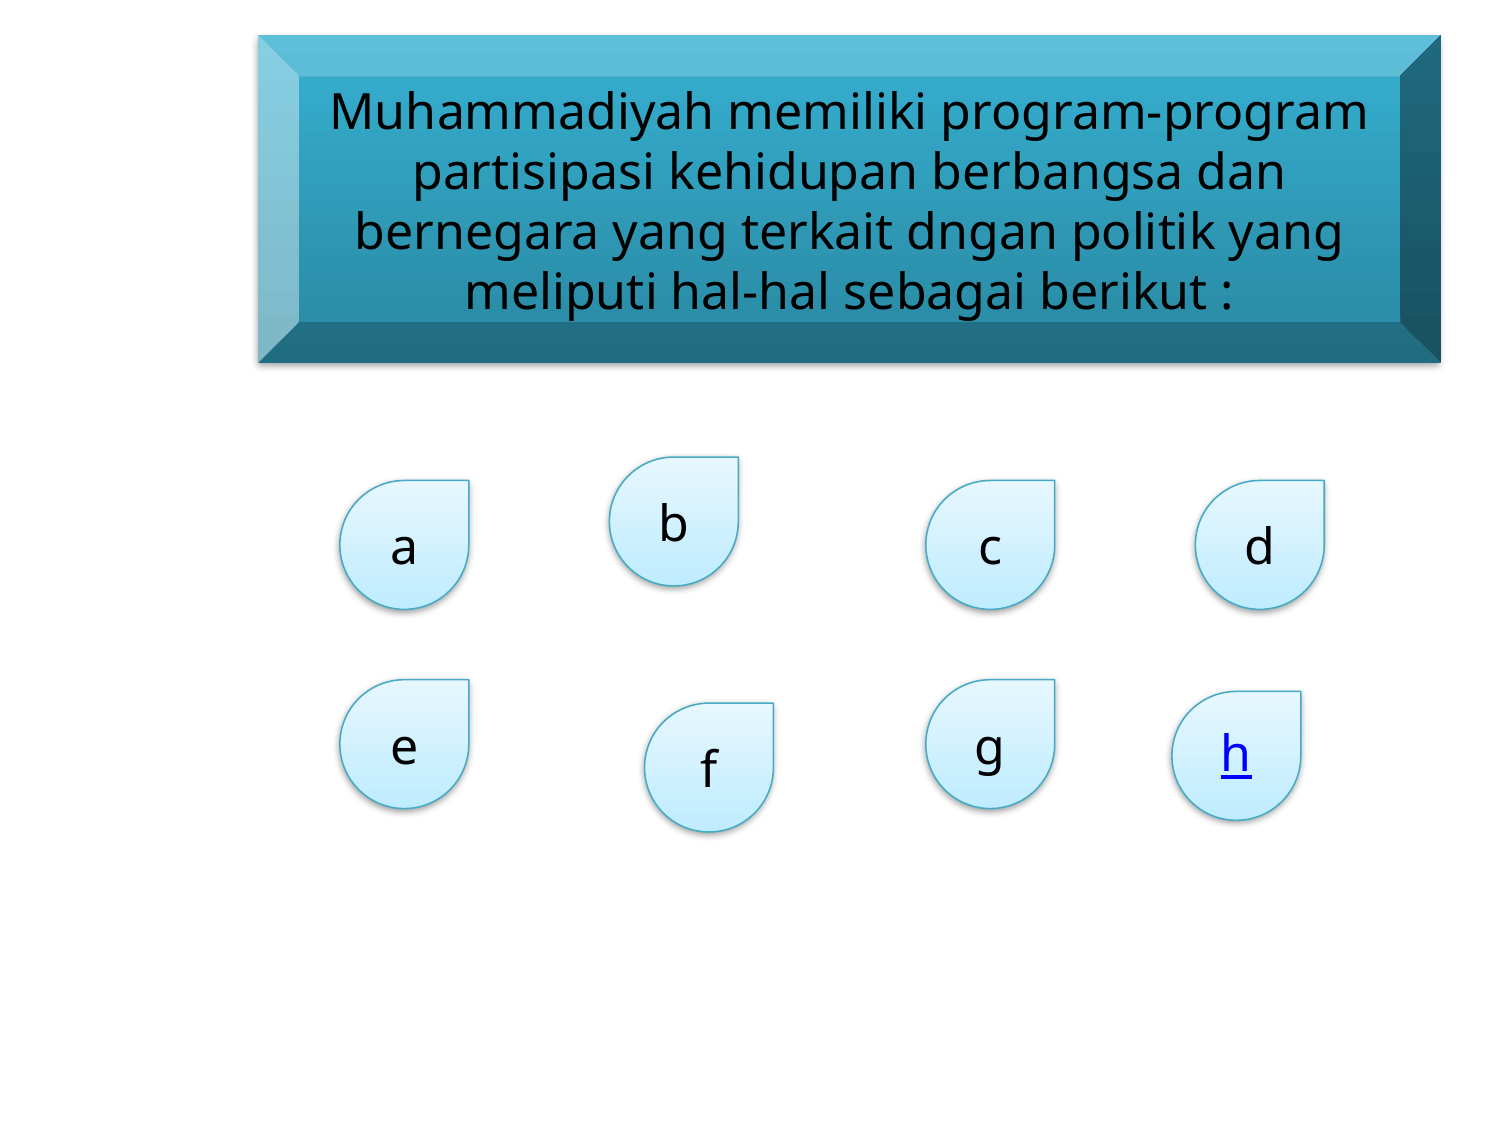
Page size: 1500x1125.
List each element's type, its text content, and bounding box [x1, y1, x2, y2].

text_box b [608, 456, 740, 587]
text_box a [339, 479, 470, 611]
text_box Muhammadiyah memiliki program-program partisipasi kehidupan berbangsa dan bernegara yang terkait dngan politik yang meliputi hal-hal sebagai berikut : [257, 35, 1442, 364]
text_box [81, 269, 1432, 1012]
